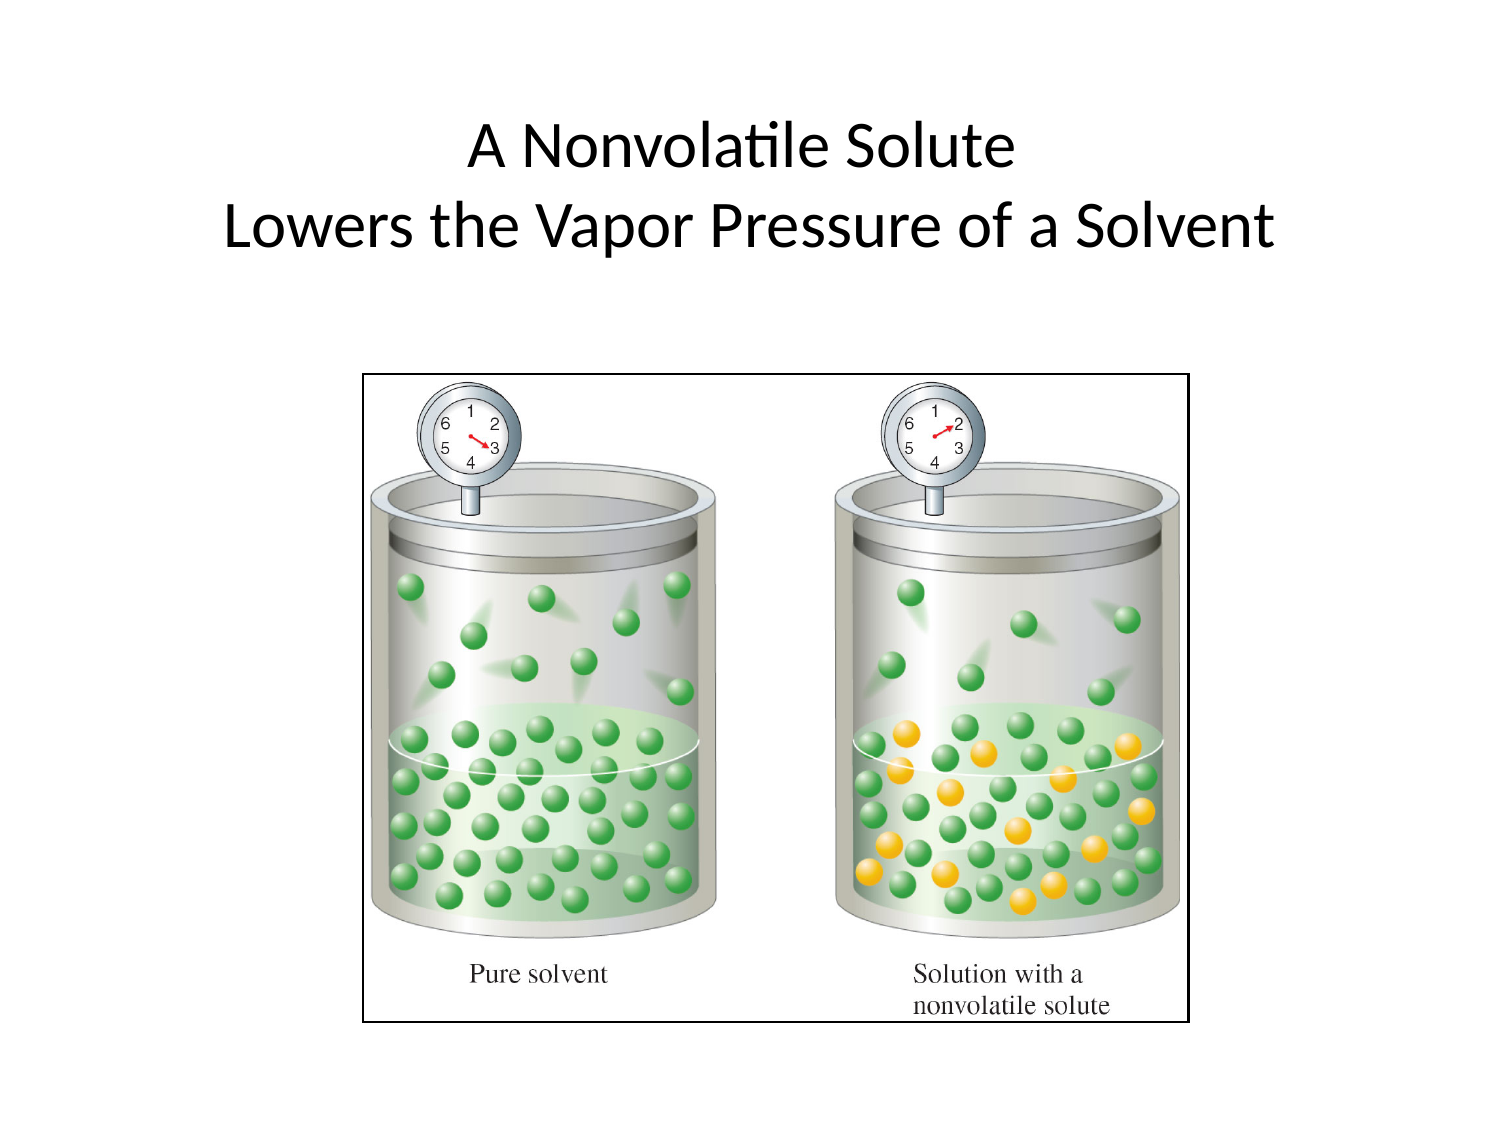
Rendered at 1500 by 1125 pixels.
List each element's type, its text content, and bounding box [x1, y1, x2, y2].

title A Nonvolatile Solute Lowers the Vapor Pressure of a Solvent [75, 87, 1425, 275]
picture [363, 374, 1188, 1022]
